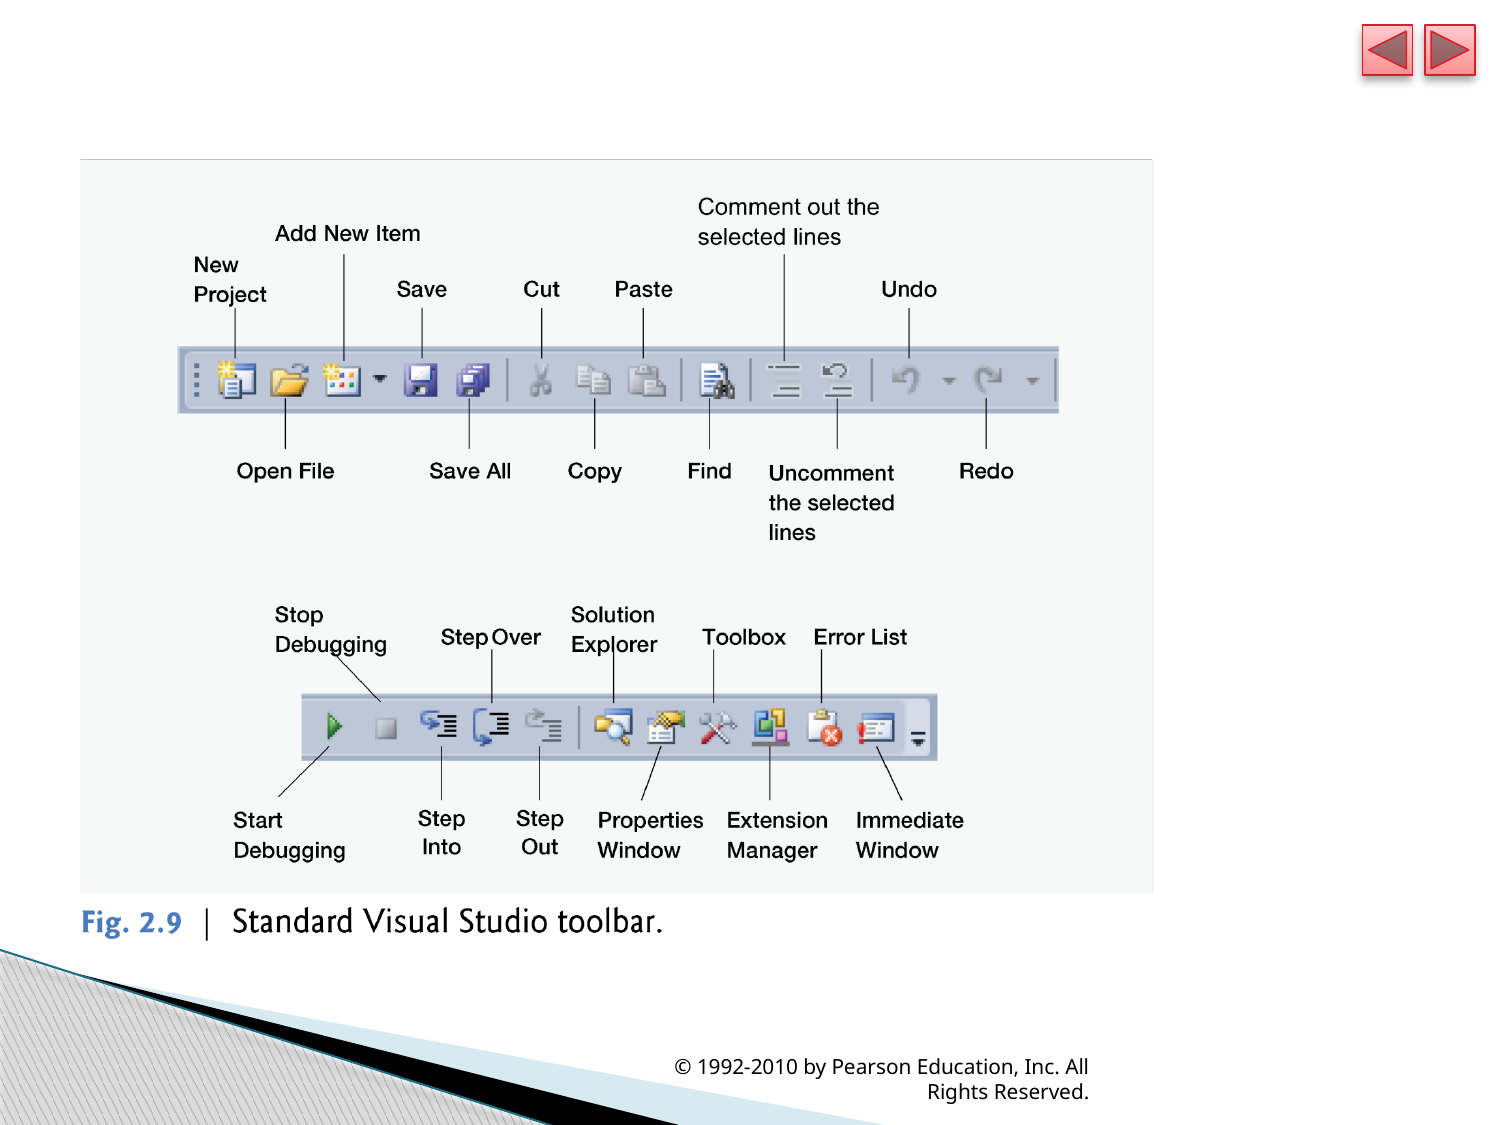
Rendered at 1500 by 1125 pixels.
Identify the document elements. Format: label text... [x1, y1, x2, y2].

picture [0, 106, 1500, 1018]
footer © 1992-2010 by Pearson Education, Inc. All Rights Reserved. [650, 1051, 1105, 1112]
